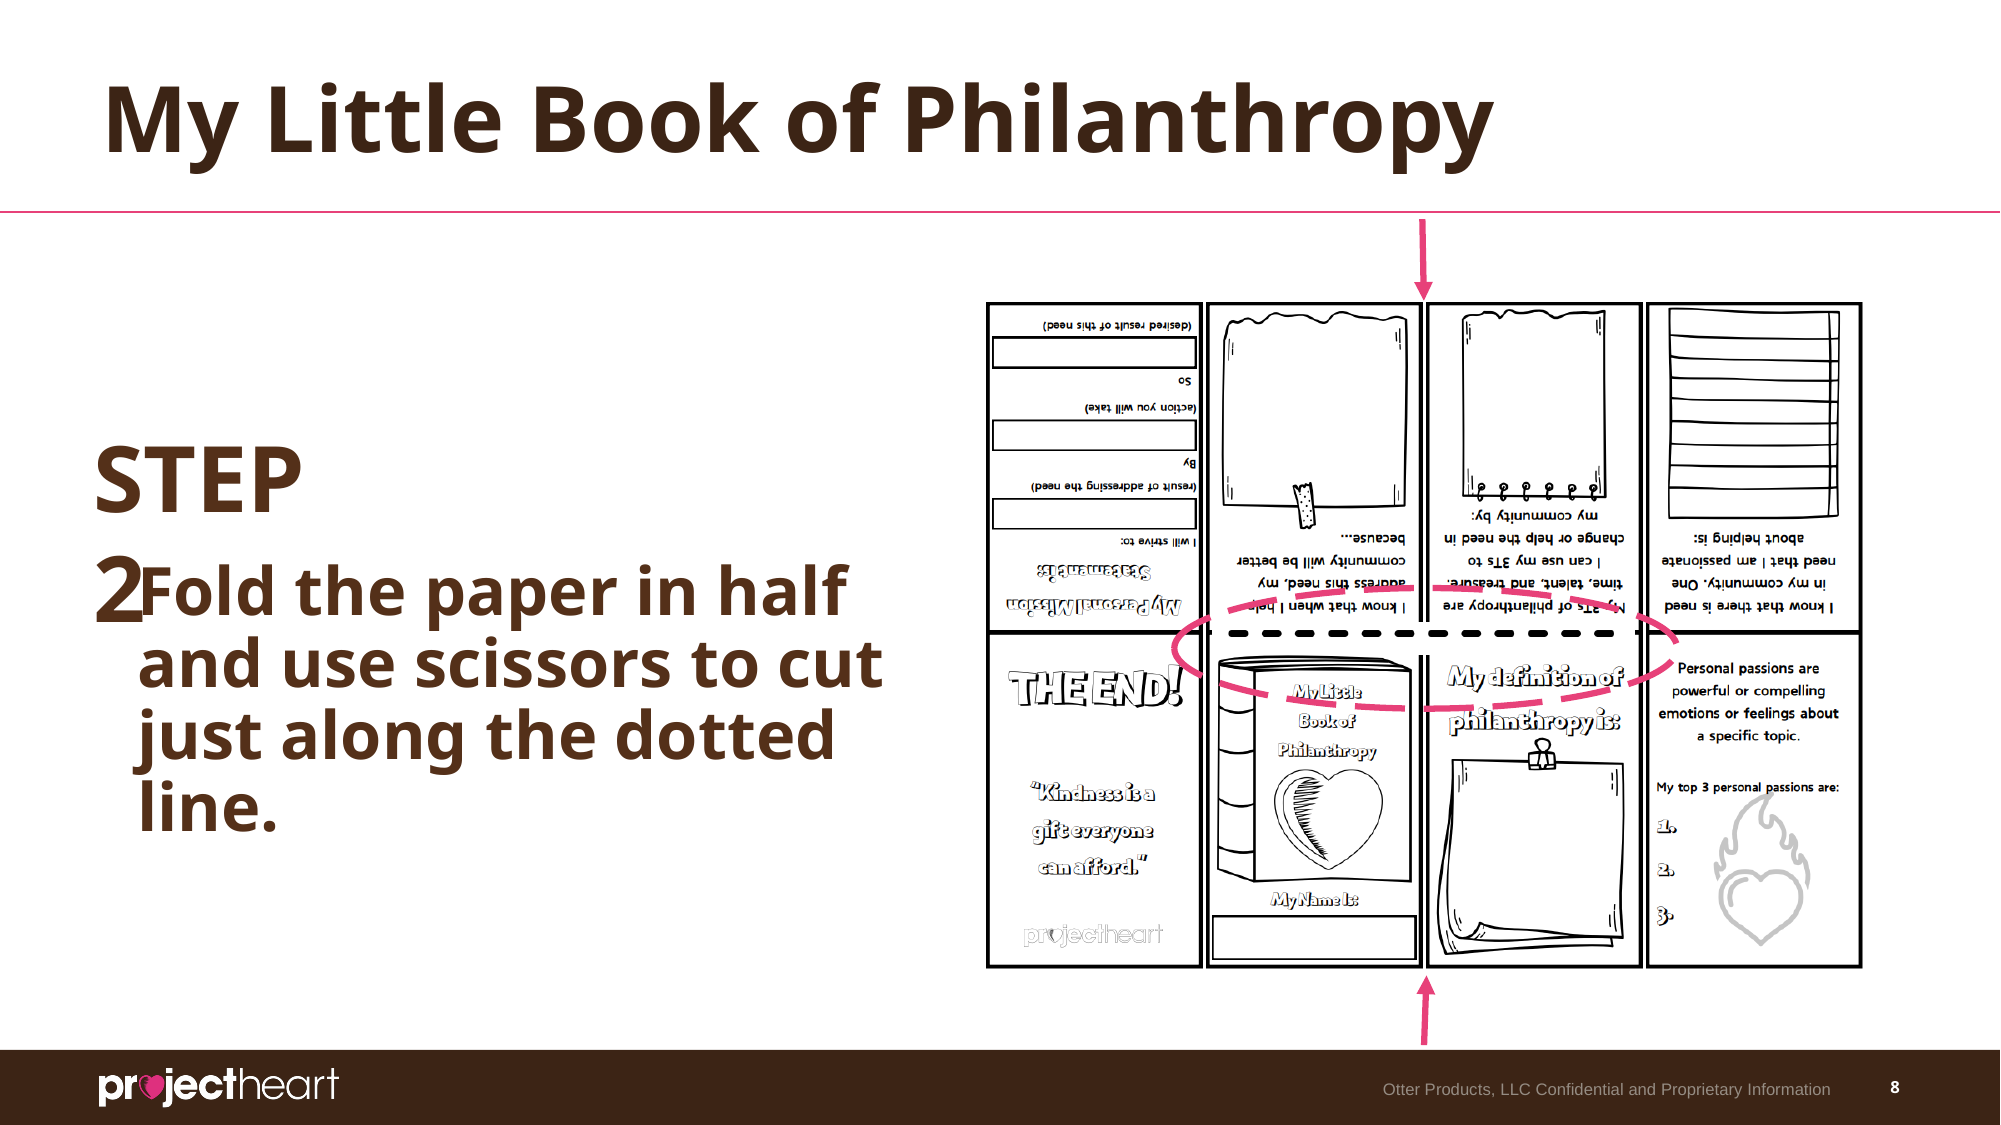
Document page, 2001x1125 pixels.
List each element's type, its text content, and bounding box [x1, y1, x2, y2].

text_box STEP 2 [78, 406, 376, 527]
slide_number 8 [1837, 1058, 1900, 1119]
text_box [1423, 975, 1427, 1046]
picture [99, 1068, 339, 1113]
title Fold the paper in half and use scissors to cut just along the dotted line. [137, 492, 890, 912]
picture [984, 300, 1864, 970]
title My Little Book of Philanthropy [101, 51, 1900, 194]
footer Otter Products, LLC Confidential and Proprietary Information [1161, 1058, 1837, 1119]
